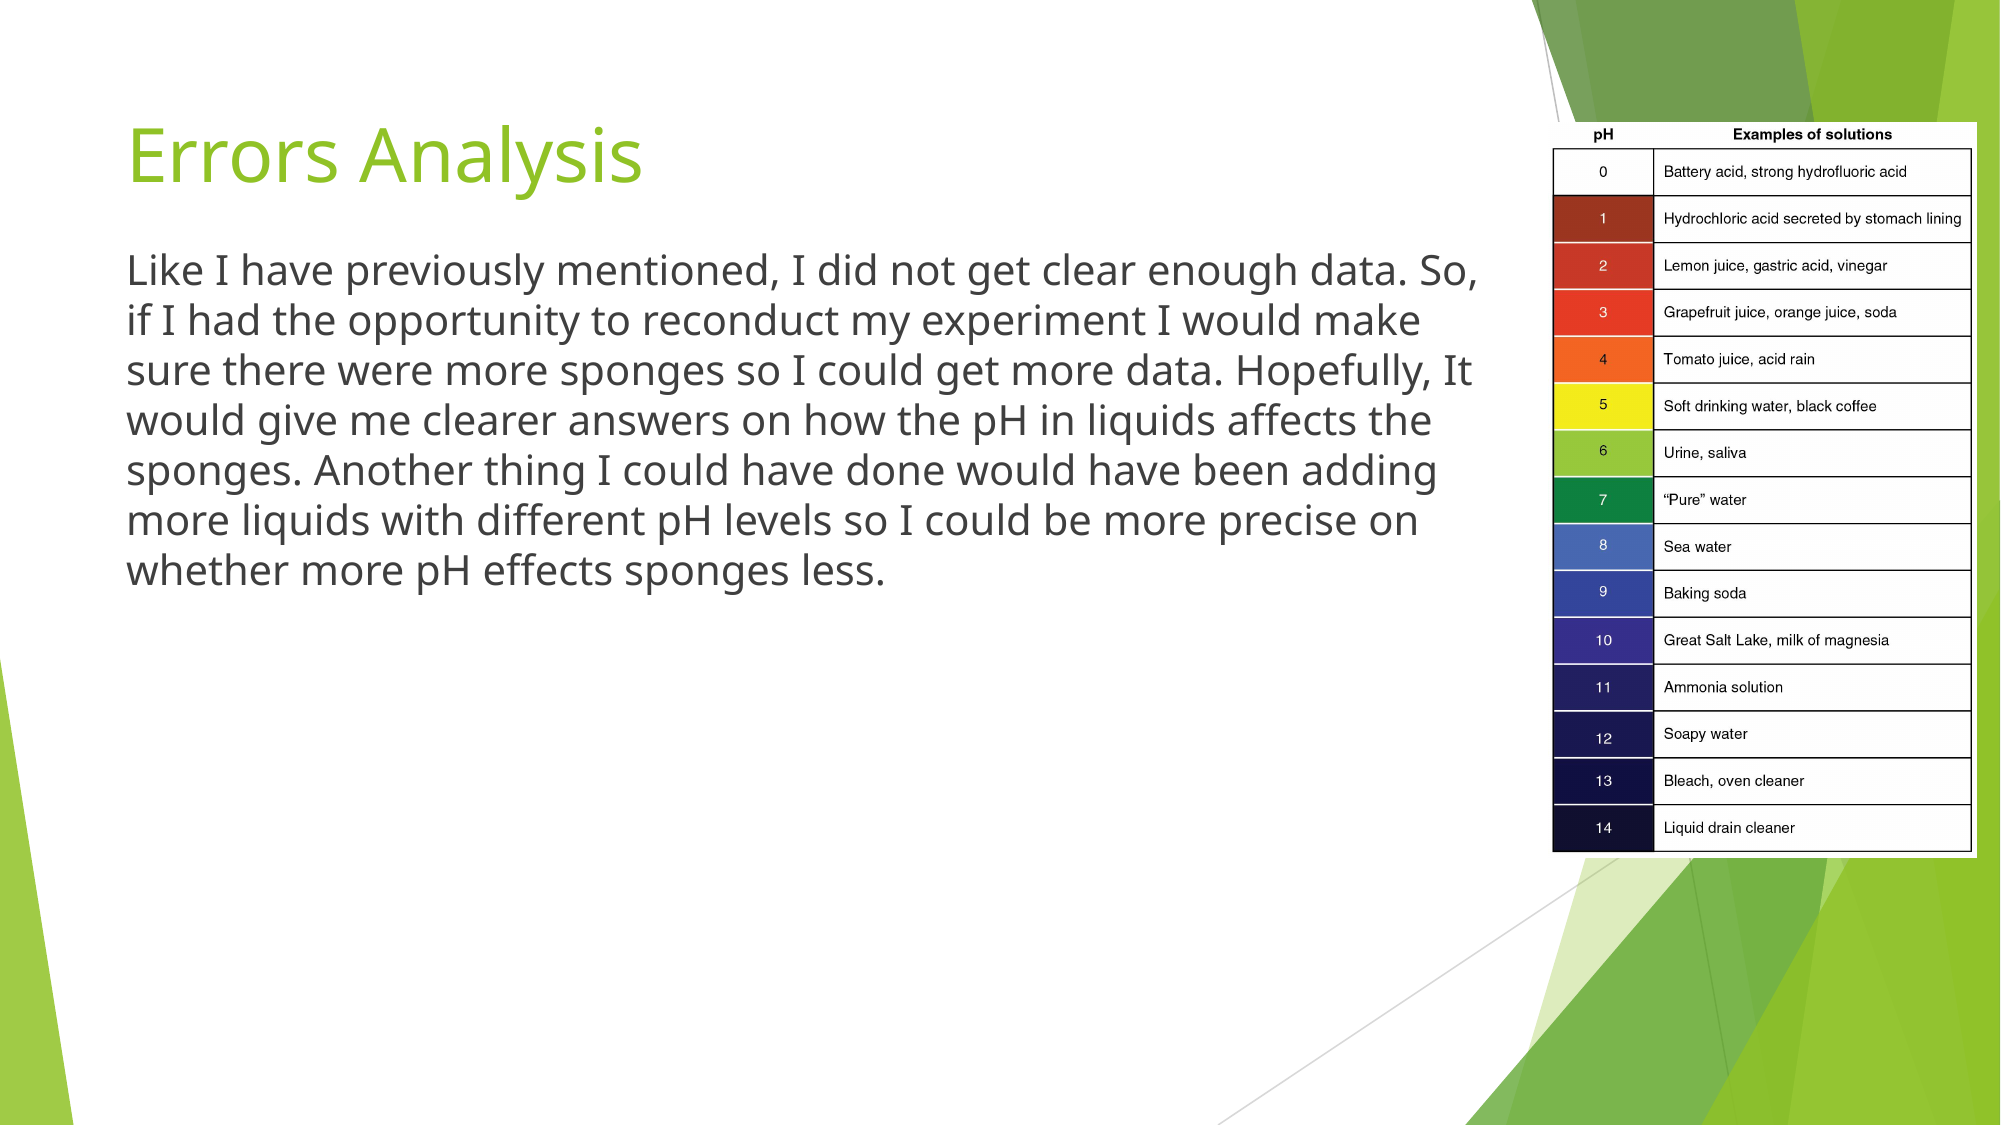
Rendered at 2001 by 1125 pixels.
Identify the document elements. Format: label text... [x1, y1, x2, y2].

list Like I have previously mentioned, I did not get clear enough data. So, if I had the opportunity to reconduct my experiment I would make sure there were more sponges so I could get more data. Hopefully, It would give me clearer answers on how the pH in liquids affects the sponges. Another thing I could have done would have been adding more liquids with different pH levels so I could be more precise on whether more pH effects sponges less. [111, 235, 1522, 873]
picture [1548, 121, 1978, 858]
title Errors Analysis [111, 99, 1522, 235]
